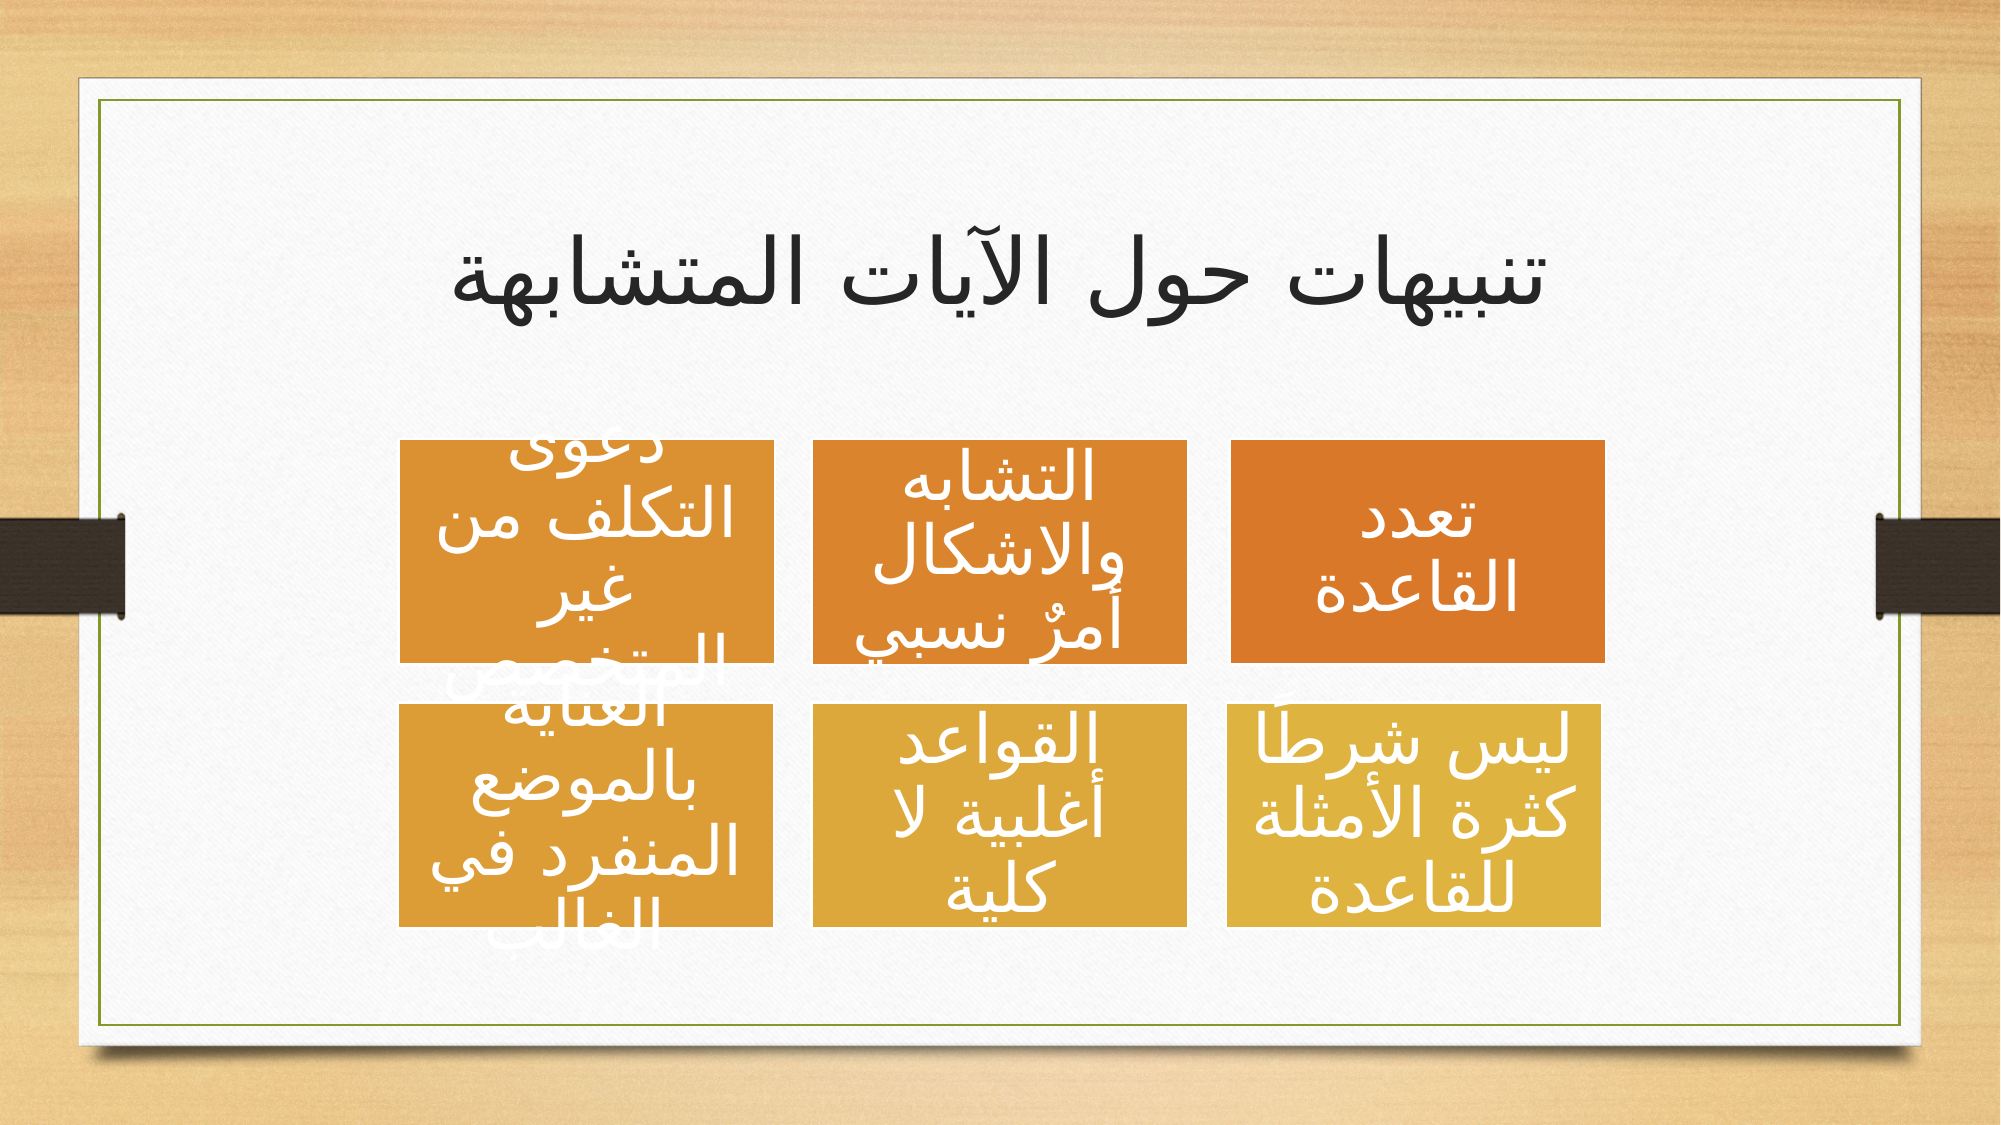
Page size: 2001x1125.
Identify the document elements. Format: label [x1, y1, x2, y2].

text_box [0, 0, 2000, 1125]
list [212, 438, 1788, 929]
